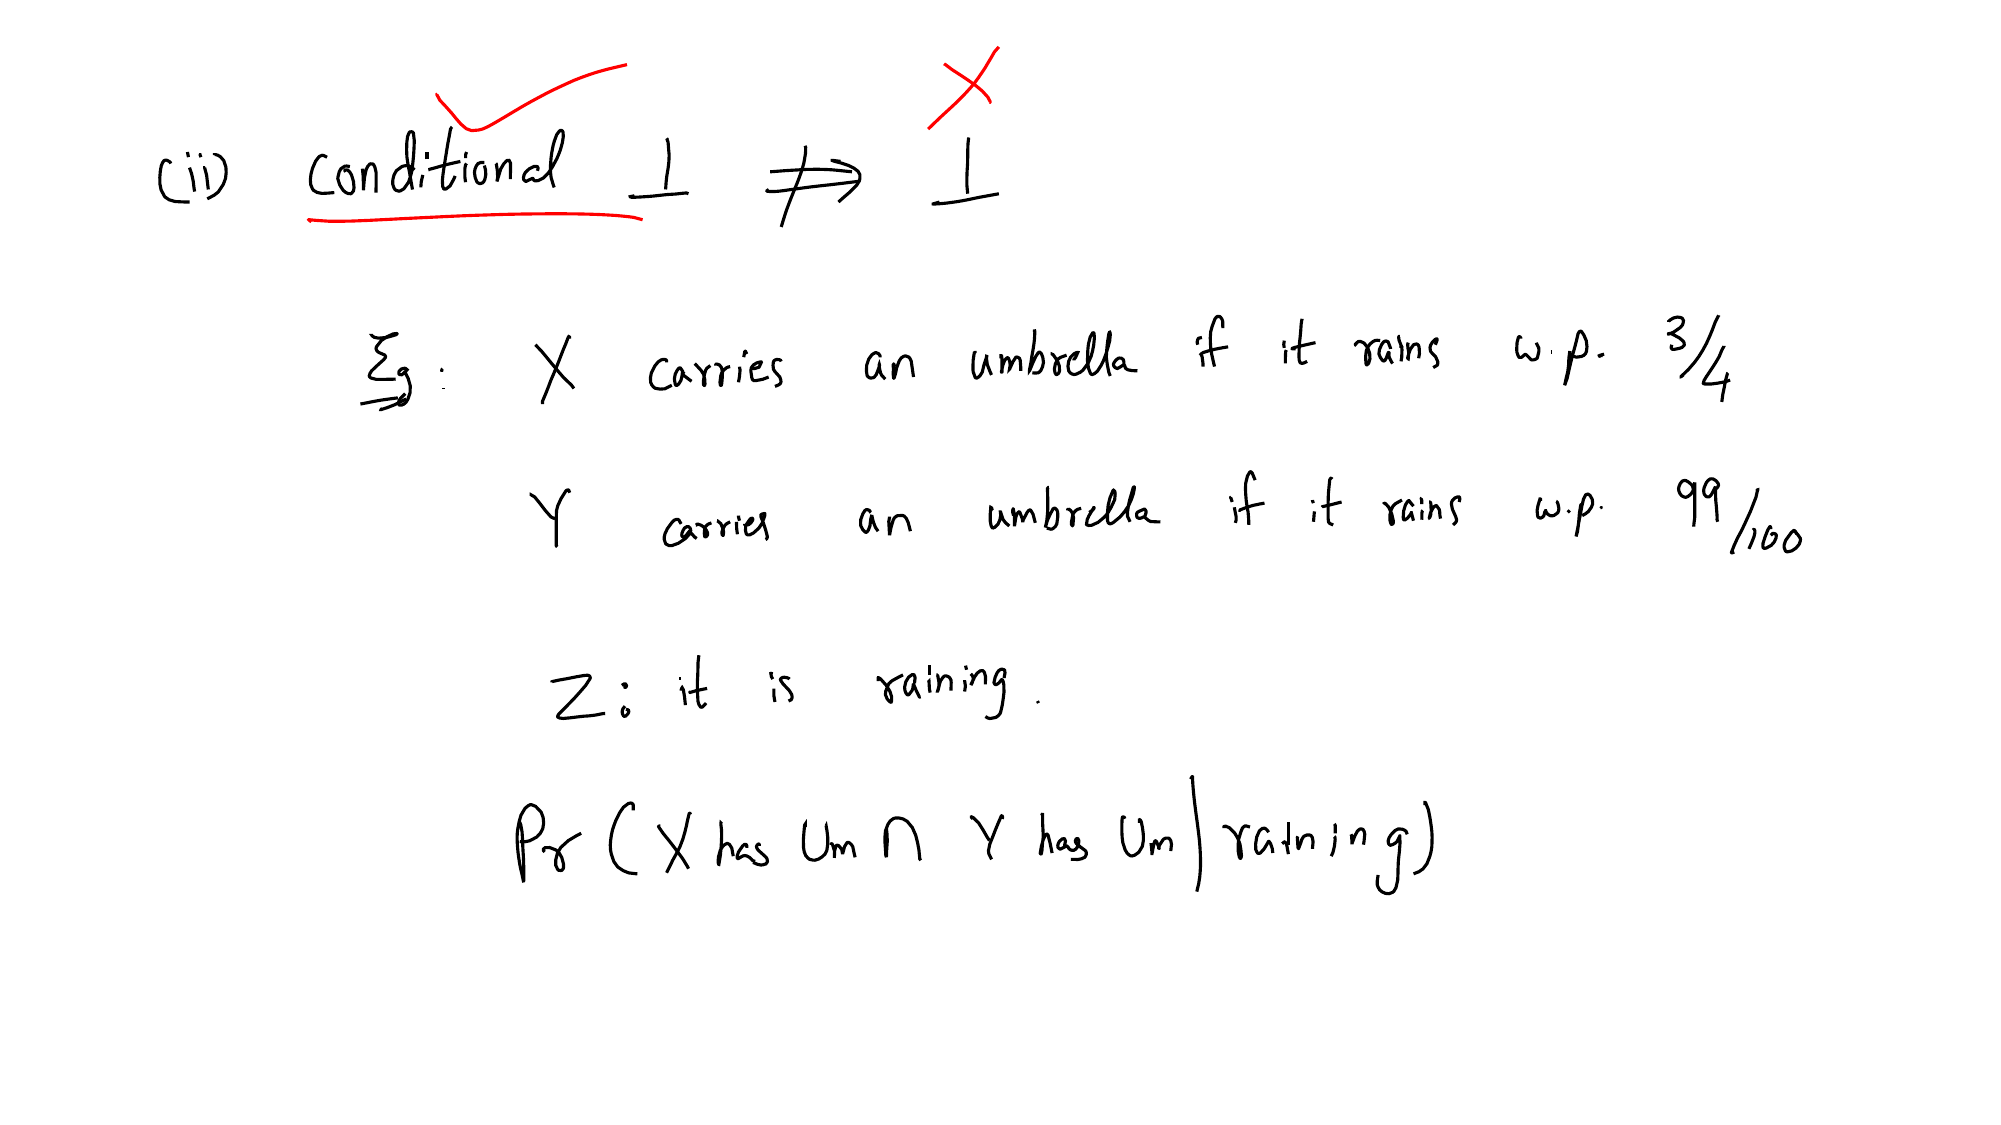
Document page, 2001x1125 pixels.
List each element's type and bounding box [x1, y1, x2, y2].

text_box [436, 64, 628, 128]
text_box [308, 213, 643, 223]
text_box [928, 46, 999, 130]
text_box [972, 329, 1138, 379]
text_box [1230, 471, 1265, 525]
text_box [766, 145, 860, 227]
text_box [679, 655, 708, 708]
text_box [650, 351, 782, 390]
text_box [1537, 494, 1603, 537]
text_box [770, 673, 793, 703]
text_box [516, 802, 828, 882]
text_box [310, 128, 564, 194]
text_box [831, 817, 921, 861]
text_box [1312, 478, 1460, 525]
text_box [878, 664, 1039, 719]
text_box [866, 352, 914, 380]
text_box [860, 509, 911, 536]
text_box [360, 333, 444, 410]
text_box [1283, 318, 1438, 368]
text_box [933, 137, 999, 205]
text_box [1678, 478, 1801, 553]
text_box [159, 152, 227, 203]
text_box [664, 513, 768, 546]
text_box [1197, 316, 1229, 367]
text_box [552, 675, 629, 719]
text_box [971, 776, 1433, 894]
text_box [1516, 331, 1605, 386]
text_box [531, 489, 570, 547]
text_box [1668, 315, 1731, 403]
text_box [990, 487, 1161, 530]
text_box [630, 138, 689, 198]
text_box [535, 336, 574, 405]
